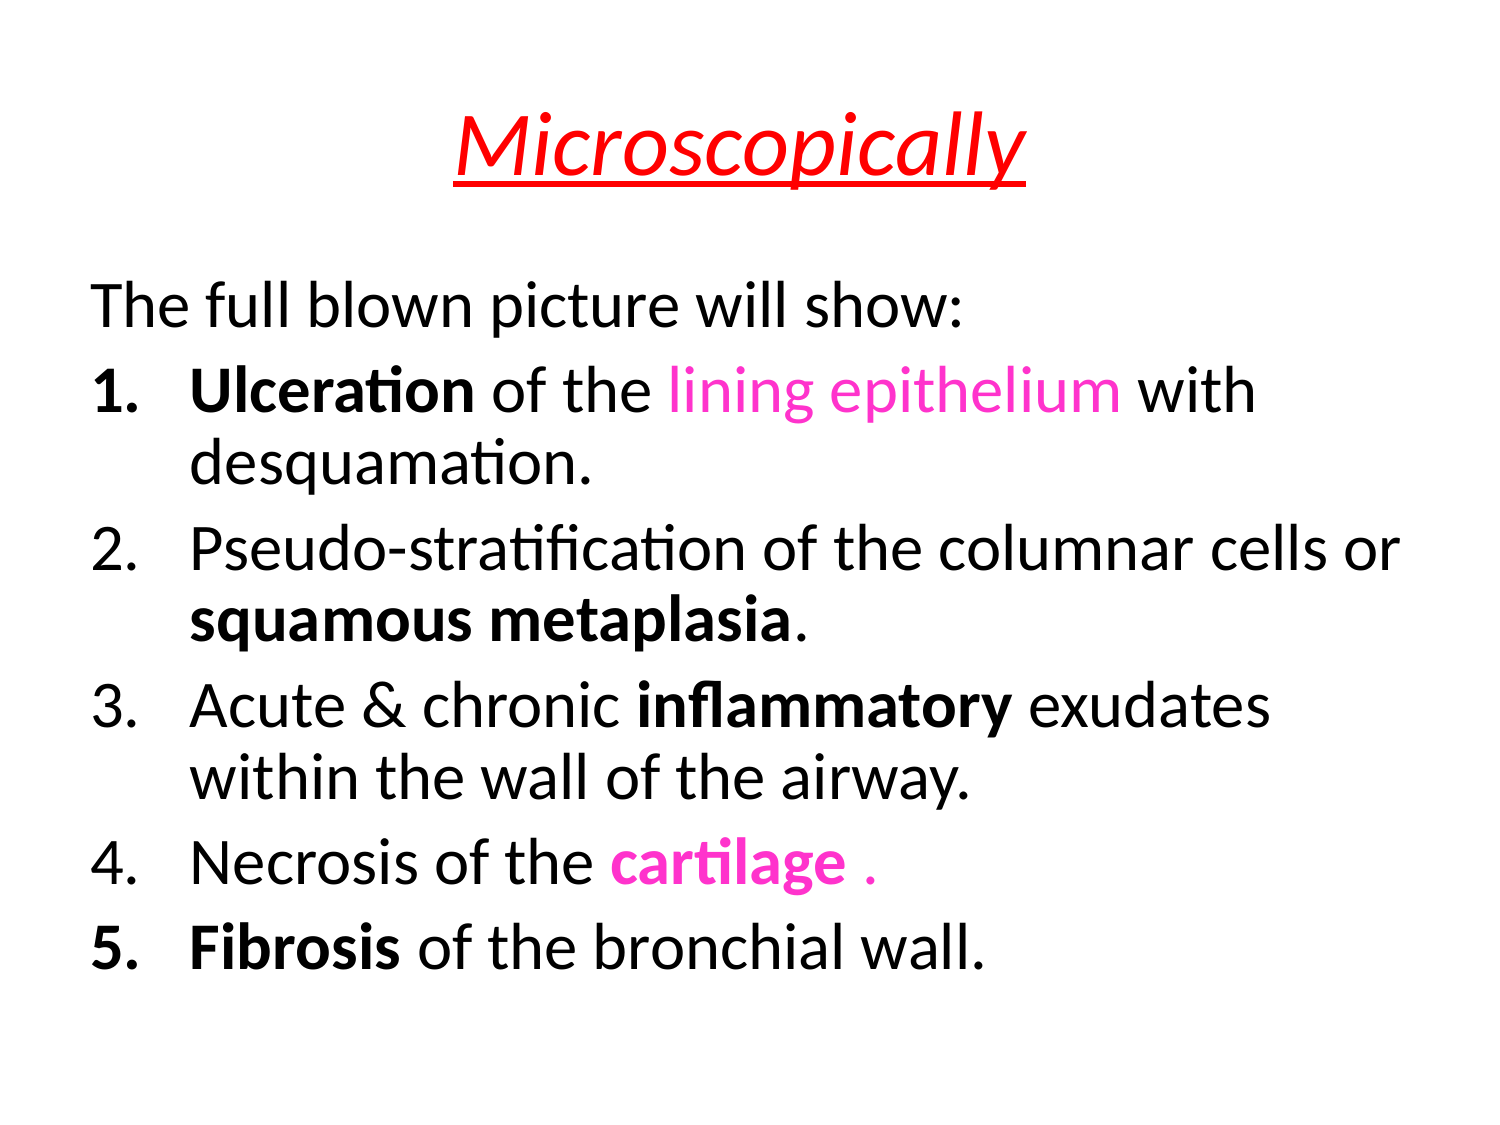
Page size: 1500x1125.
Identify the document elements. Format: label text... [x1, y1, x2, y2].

list The full blown picture will show: Ulceration of the lining epithelium with desquamation. Pseudo-stratification of the columnar cells or squamous metaplasia. Acute & chronic inflammatory exudates within the wall of the airway. Necrosis of the cartilage . Fibrosis of the bronchial wall. [75, 262, 1425, 1005]
title Microscopically [75, 45, 1425, 233]
